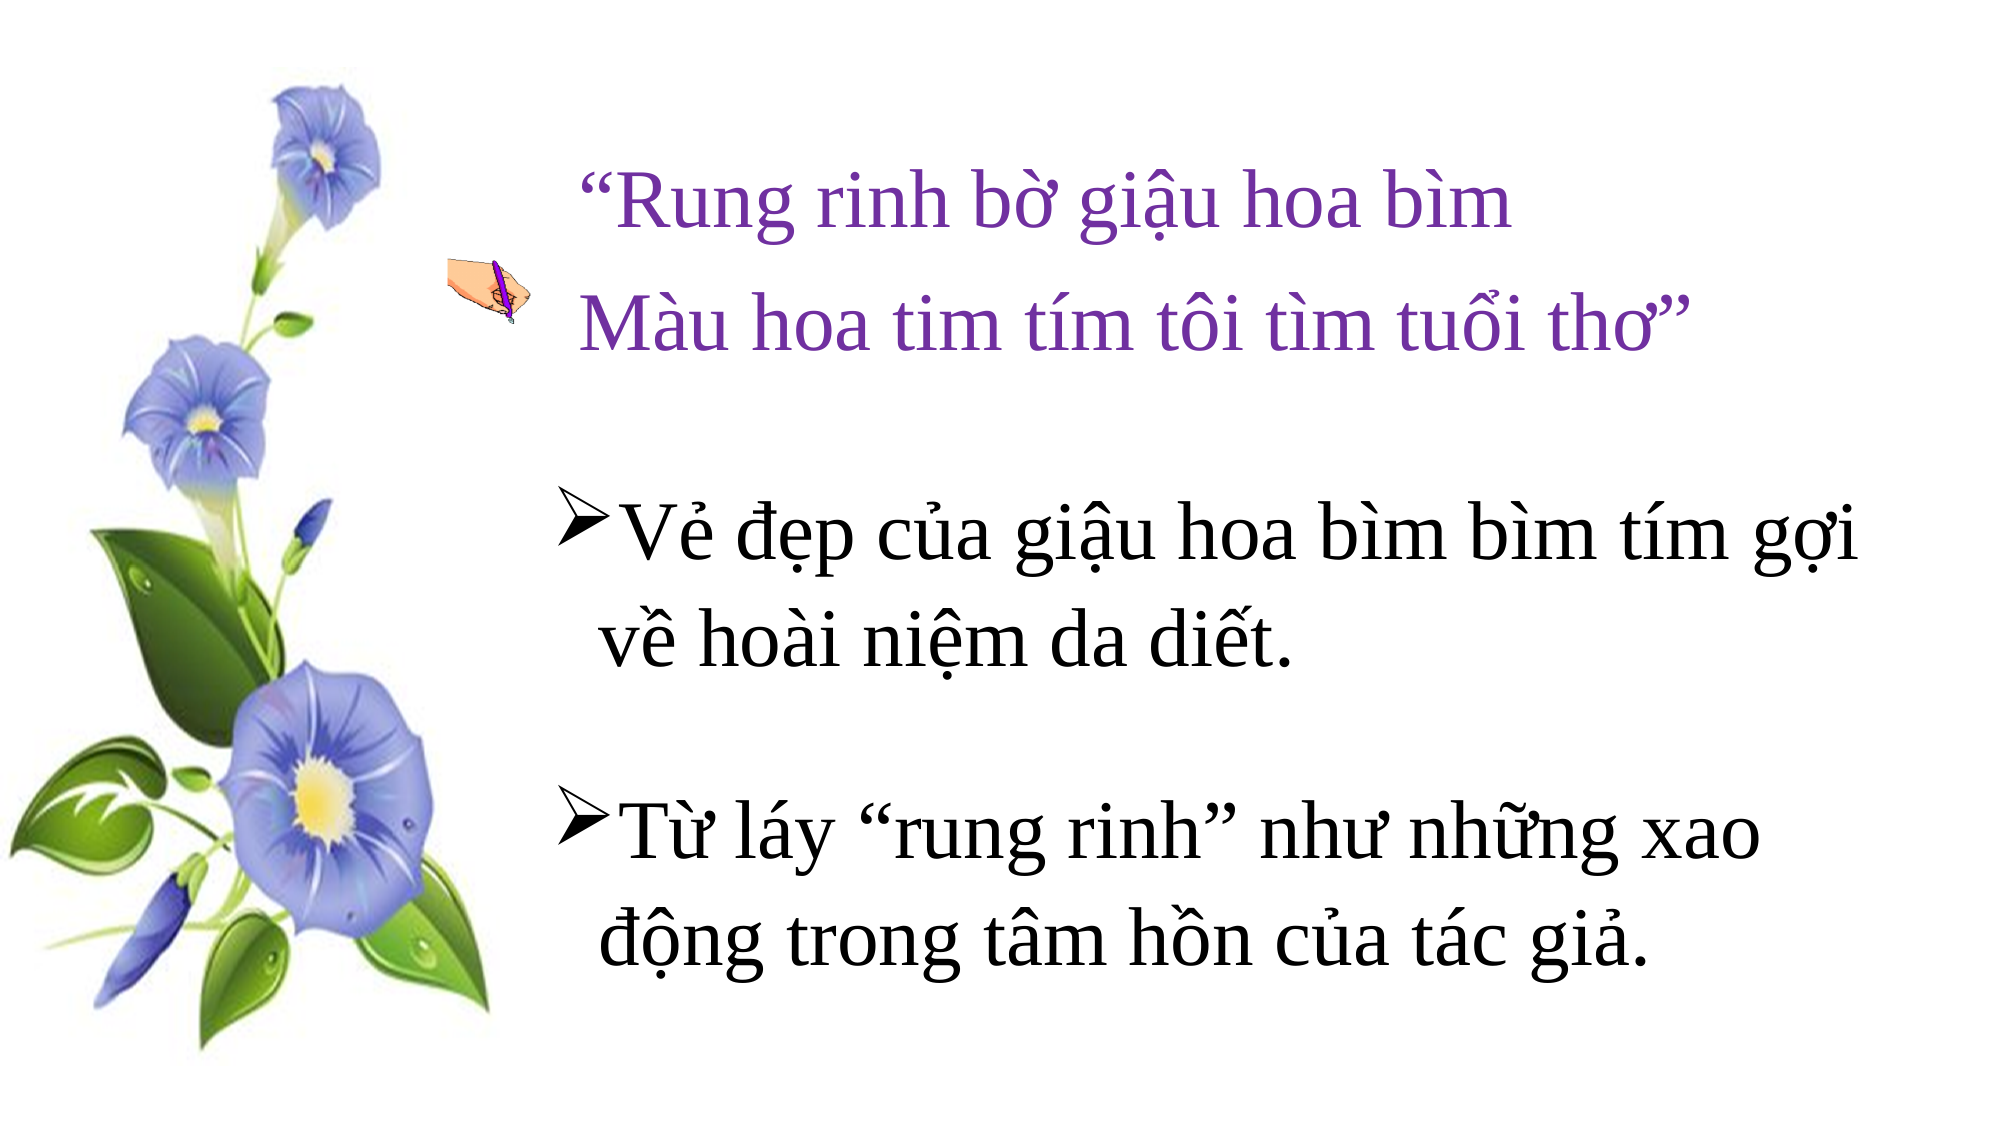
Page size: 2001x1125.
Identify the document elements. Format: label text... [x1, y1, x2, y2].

text_box “Rung rinh bờ giậu hoa bìm Màu hoa tim tím tôi tìm tuổi thơ” [563, 129, 1829, 375]
text_box Từ láy “rung rinh” như những xao động trong tâm hồn của tác giả. [537, 761, 1897, 990]
text_box Vẻ đẹp của giậu hoa bìm bìm tím gợi về hoài niệm da diết. [537, 461, 1973, 691]
picture [0, 67, 537, 1066]
